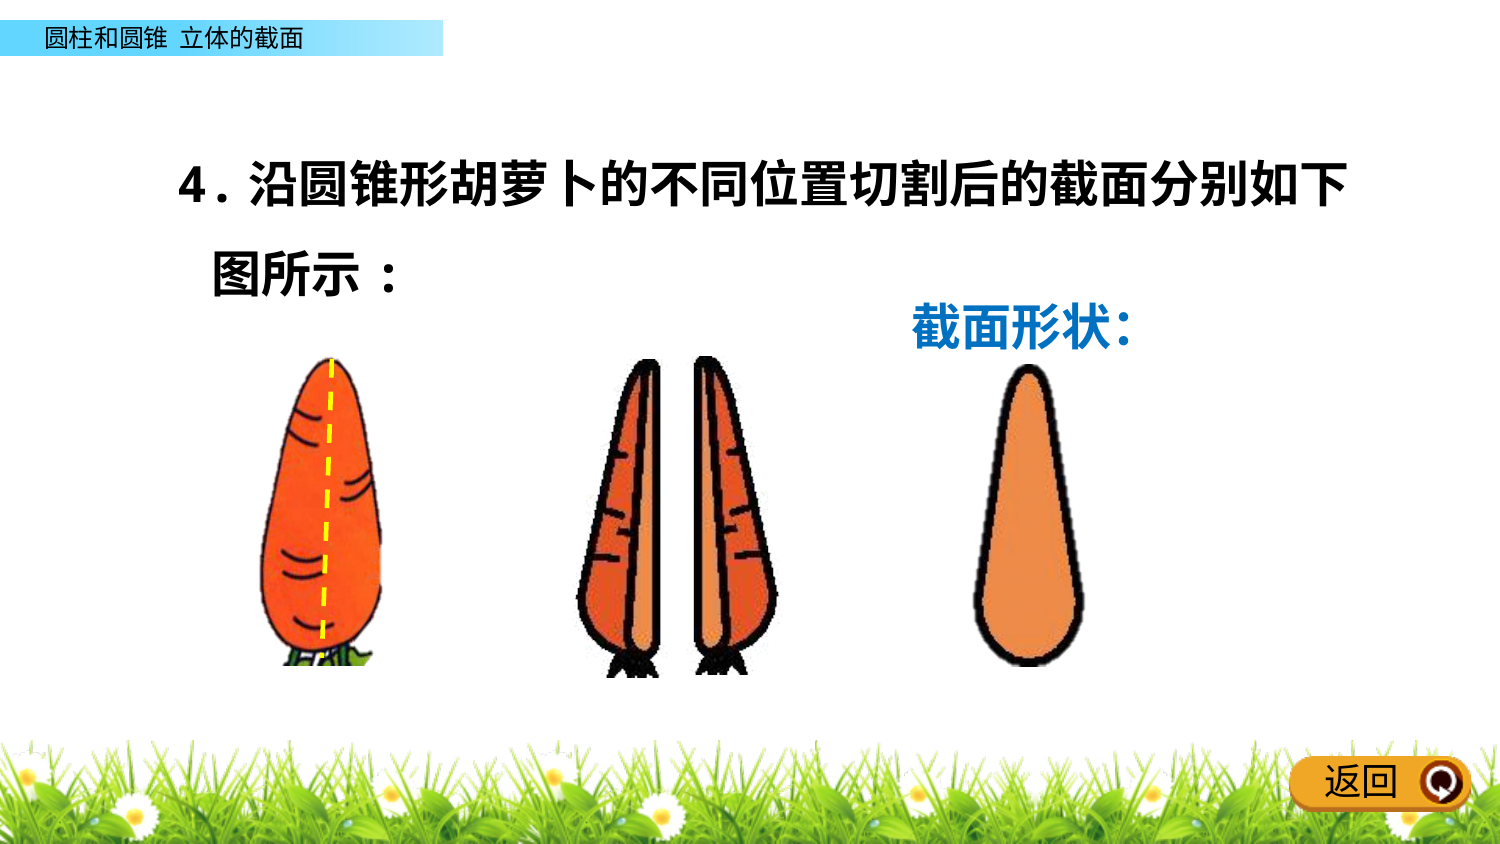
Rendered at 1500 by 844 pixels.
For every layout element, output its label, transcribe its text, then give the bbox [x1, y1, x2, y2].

picture [502, 356, 853, 678]
text_box 截面形状： [896, 288, 1176, 364]
text_box 4.沿圆锥形胡萝卜的不同位置切割后的截面分别如下 图所示: [118, 114, 1500, 310]
picture [0, 740, 1500, 844]
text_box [321, 358, 333, 659]
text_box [1288, 750, 1471, 812]
picture [254, 284, 399, 666]
picture [962, 363, 1154, 667]
